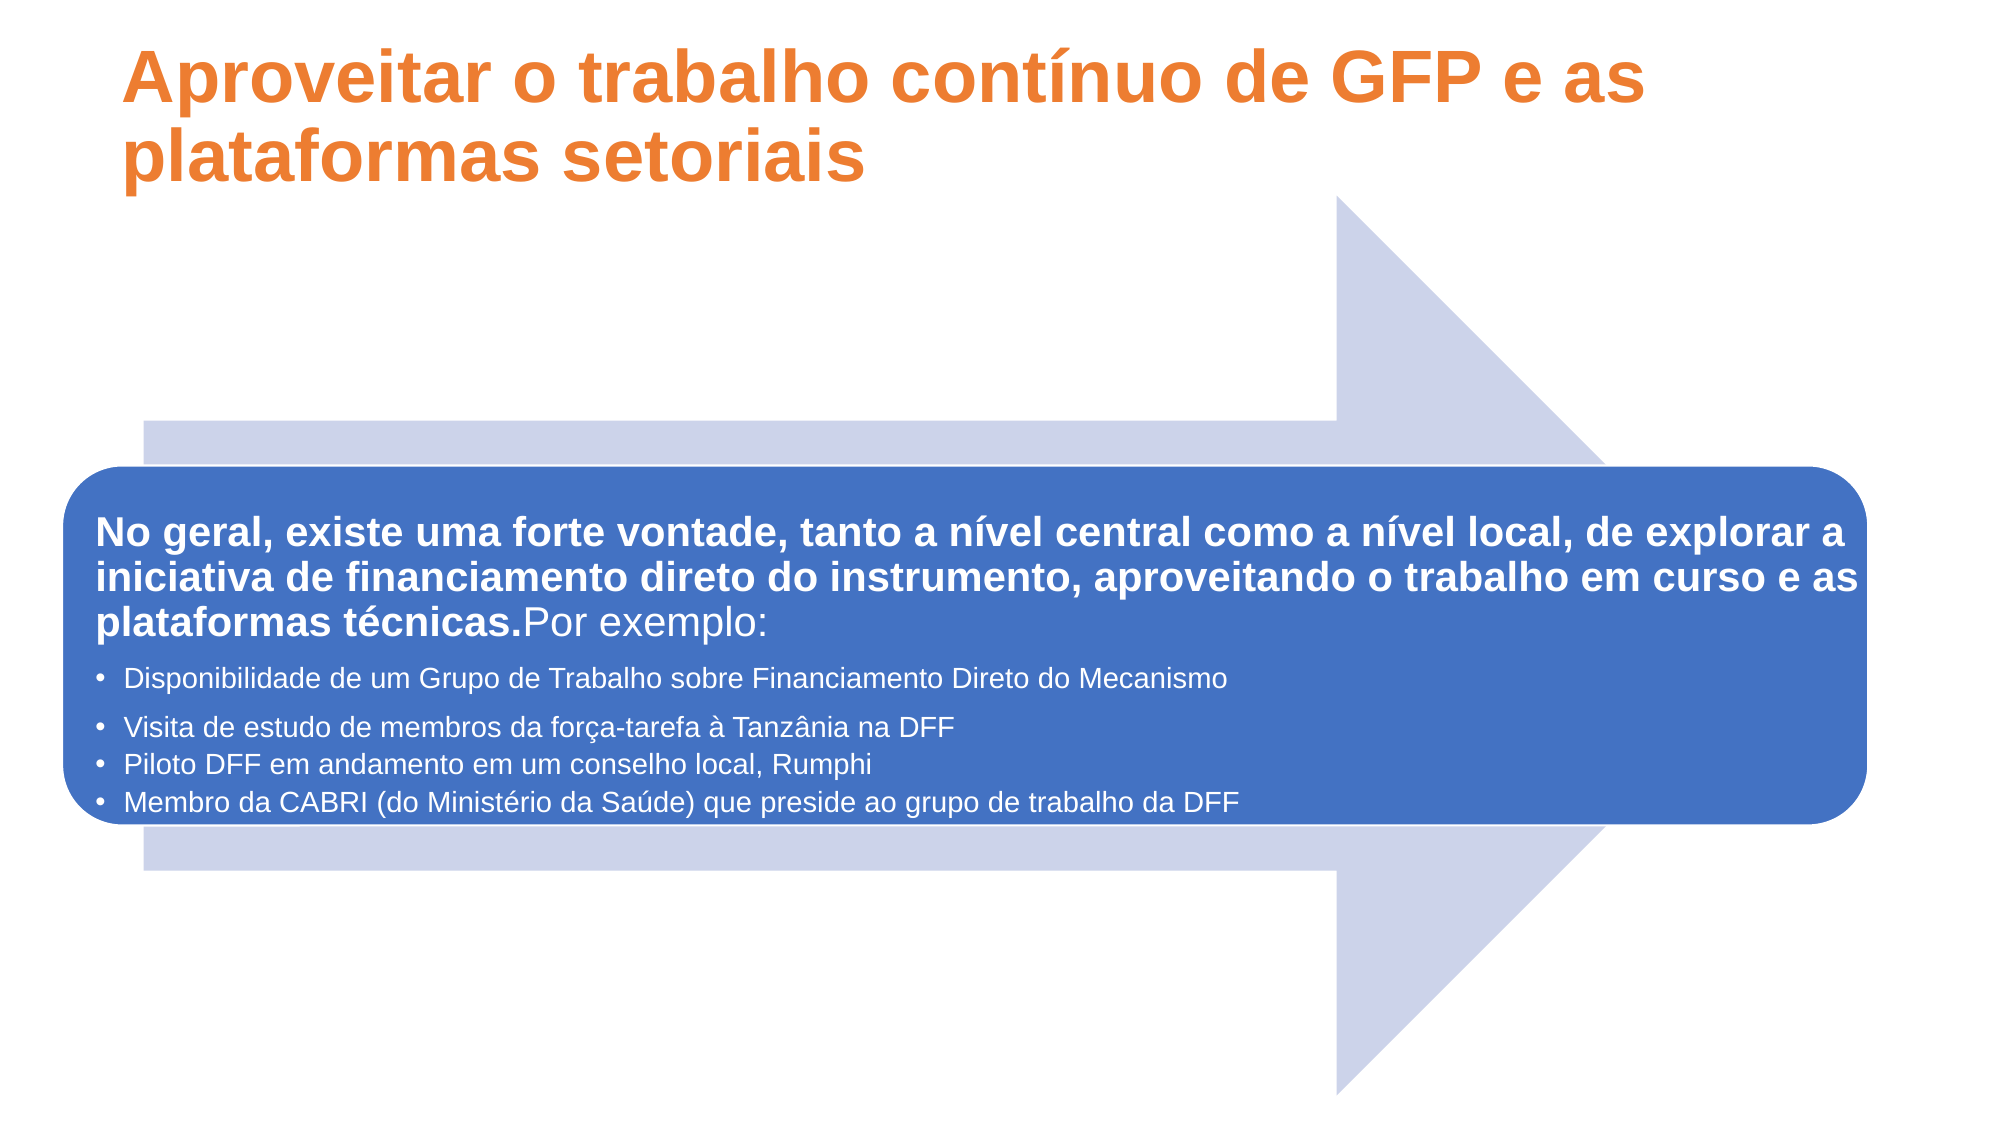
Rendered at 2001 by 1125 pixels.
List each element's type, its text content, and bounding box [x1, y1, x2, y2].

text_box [62, 195, 1906, 1096]
title Aproveitar o trabalho contínuo de GFP e as plataformas setoriais [106, 29, 1849, 195]
